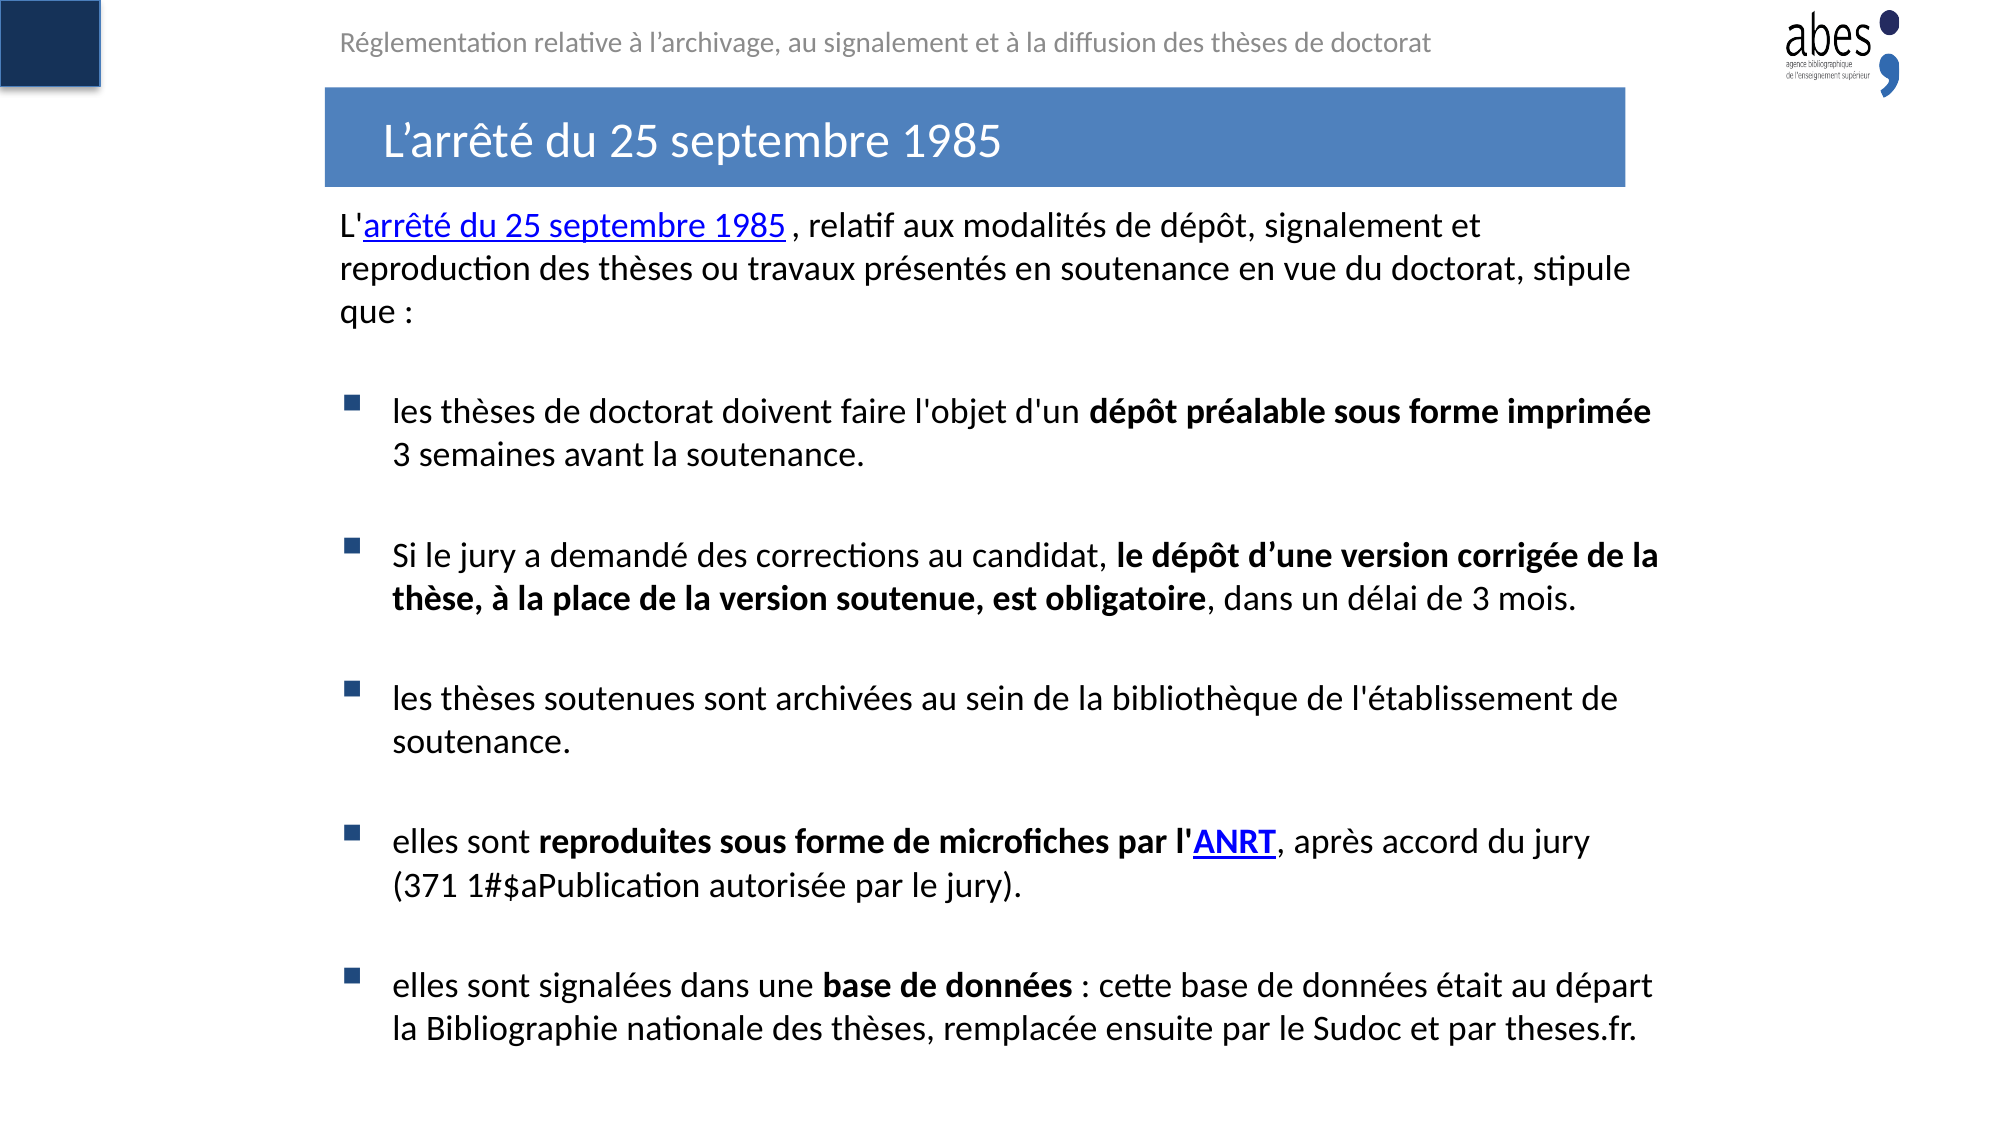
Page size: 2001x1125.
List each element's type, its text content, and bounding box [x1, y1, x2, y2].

footer Réglementation relative à l’archivage, au signalement et à la diffusion des thèses de doctorat [324, 0, 1495, 82]
picture [1786, 10, 1900, 98]
list L'arrêté du 25 septembre 1985, relatif aux modalités de dépôt, signalement et reproduction des thèses ou travaux présentés en soutenance en vue du doctorat, stipule que : les thèses de doctorat doivent faire l'objet d'un dépôt préalable sous forme imprimée 3 semaines avant la soutenance. Si le jury a demandé des corrections au candidat, le dépôt d’une version corrigée de la thèse, à la place de la version soutenue, est obligatoire, dans un délai de 3 mois. les thèses soutenues sont archivées au sein de la bibliothèque de l'établissement de soutenance. elles sont reproduites sous forme de microfiches par l'ANRT, après accord du jury (371 1#$aPublication autorisée par le jury). elles sont signalées dans une base de données : cette base de données était au départ la Bibliographie nationale des thèses, remplacée ensuite par le Sudoc et par theses.fr. [324, 193, 1675, 1087]
title L’arrêté du 25 septembre 1985 [324, 87, 1626, 187]
